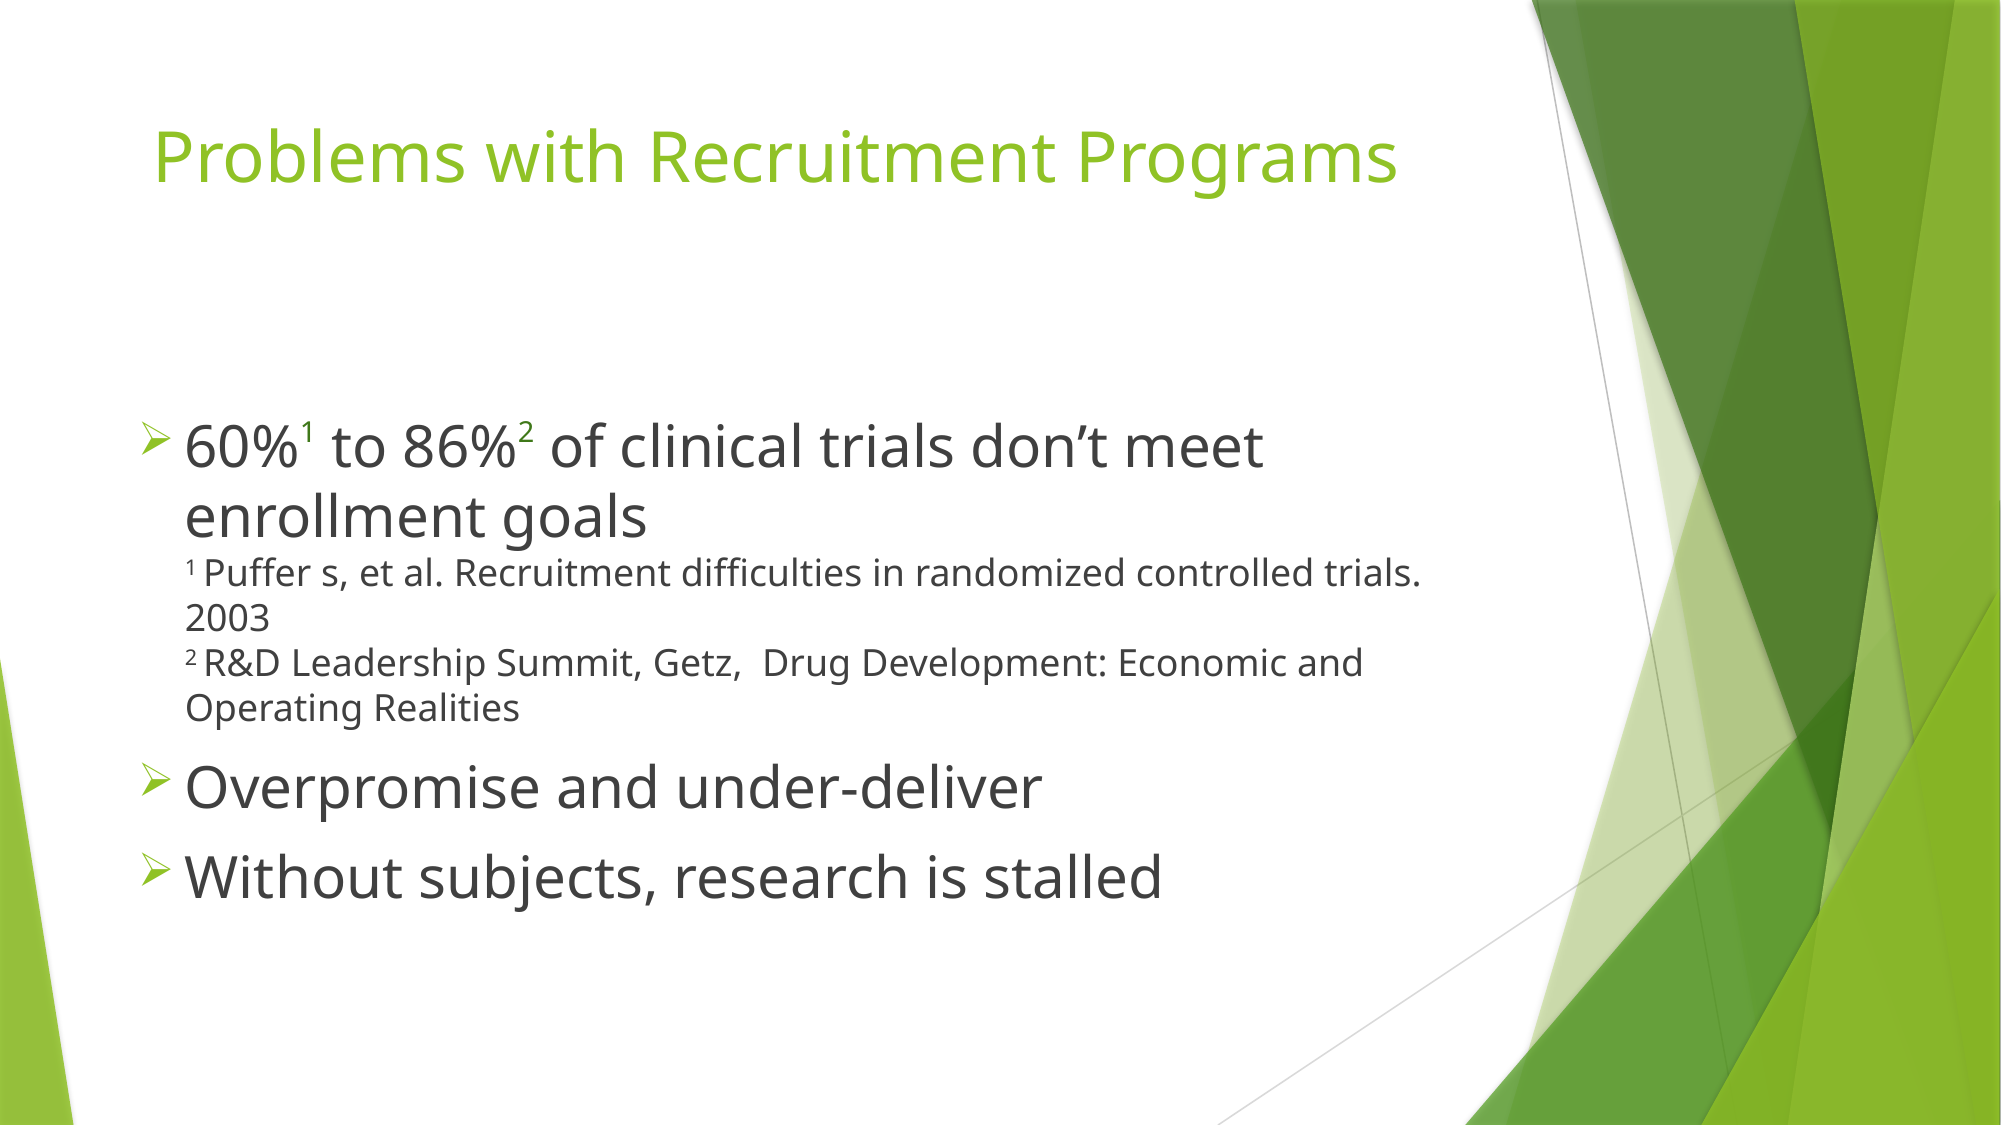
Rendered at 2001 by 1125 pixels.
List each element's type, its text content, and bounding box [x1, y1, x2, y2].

list 60%1 to 86%2 of clinical trials don’t meet enrollment goals 1 Puffer s, et al. Recruitment difficulties in randomized controlled trials. 2003 2 R&D Leadership Summit, Getz, Drug Development: Economic and Operating Realities Overpromise and under-deliver Without subjects, research is stalled [122, 329, 1522, 992]
title Problems with Recruitment Programs [71, 102, 1482, 330]
